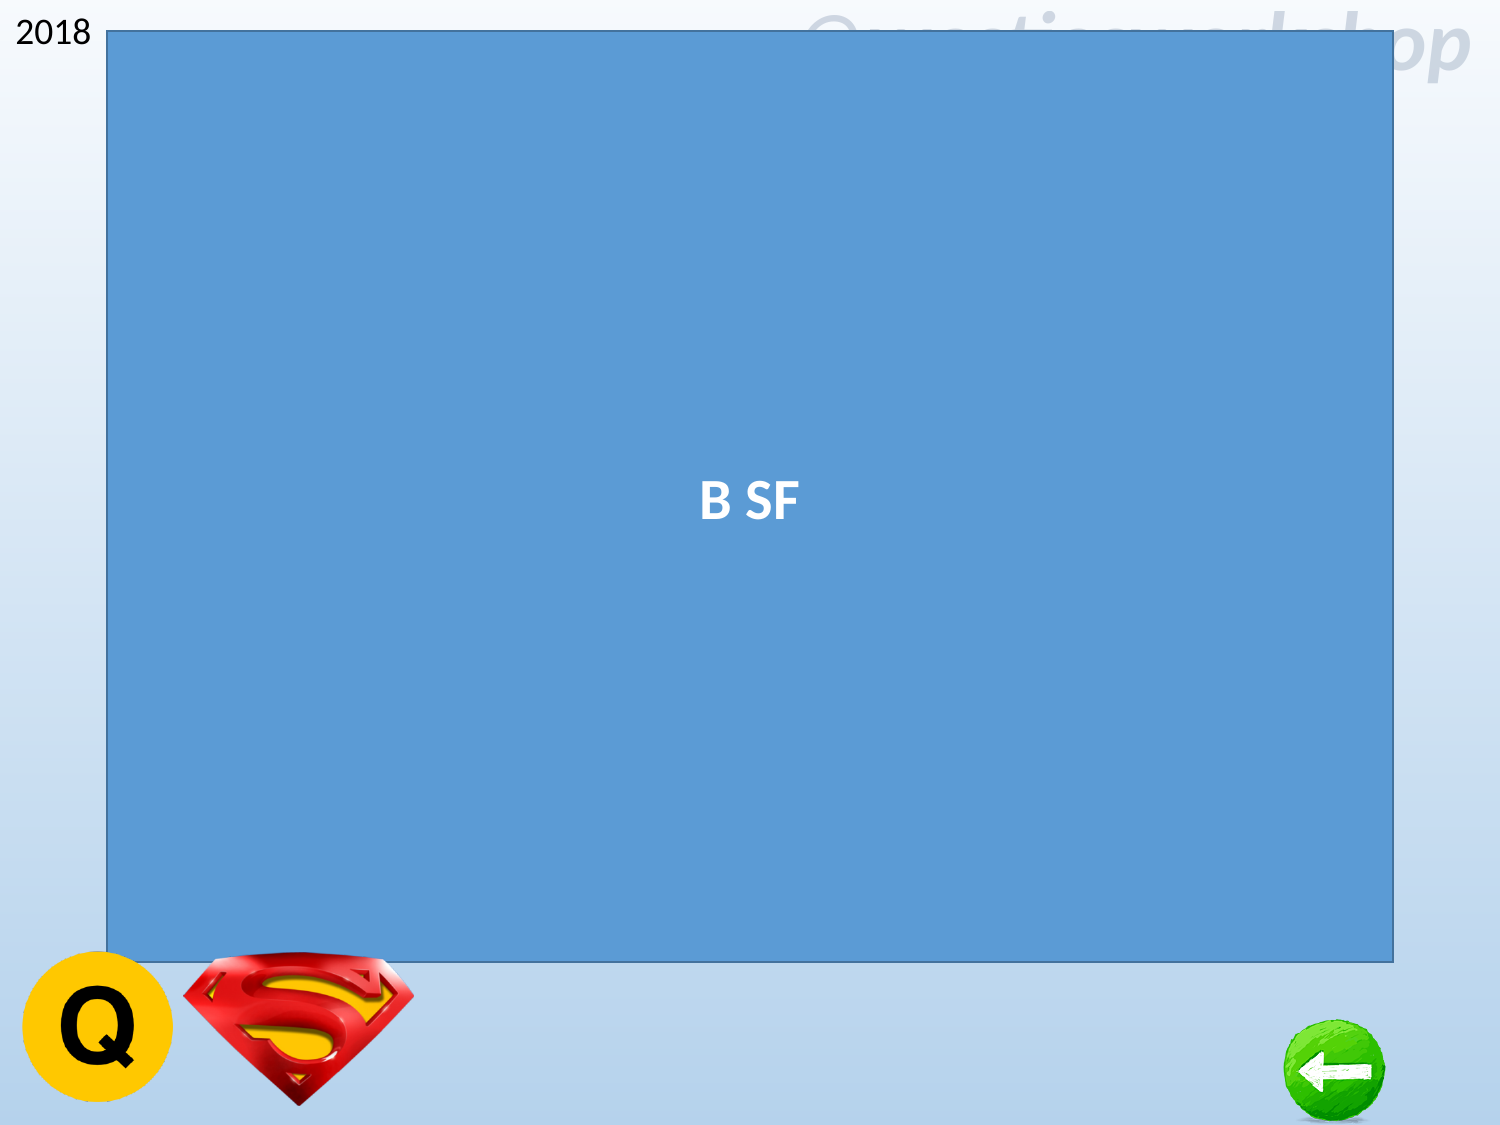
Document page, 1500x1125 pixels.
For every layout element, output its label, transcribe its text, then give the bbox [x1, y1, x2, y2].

text_box 2018 [0, 0, 107, 60]
picture [1281, 1019, 1387, 1125]
text_box B SF [414, 30, 1394, 963]
picture [0, 30, 1393, 1125]
